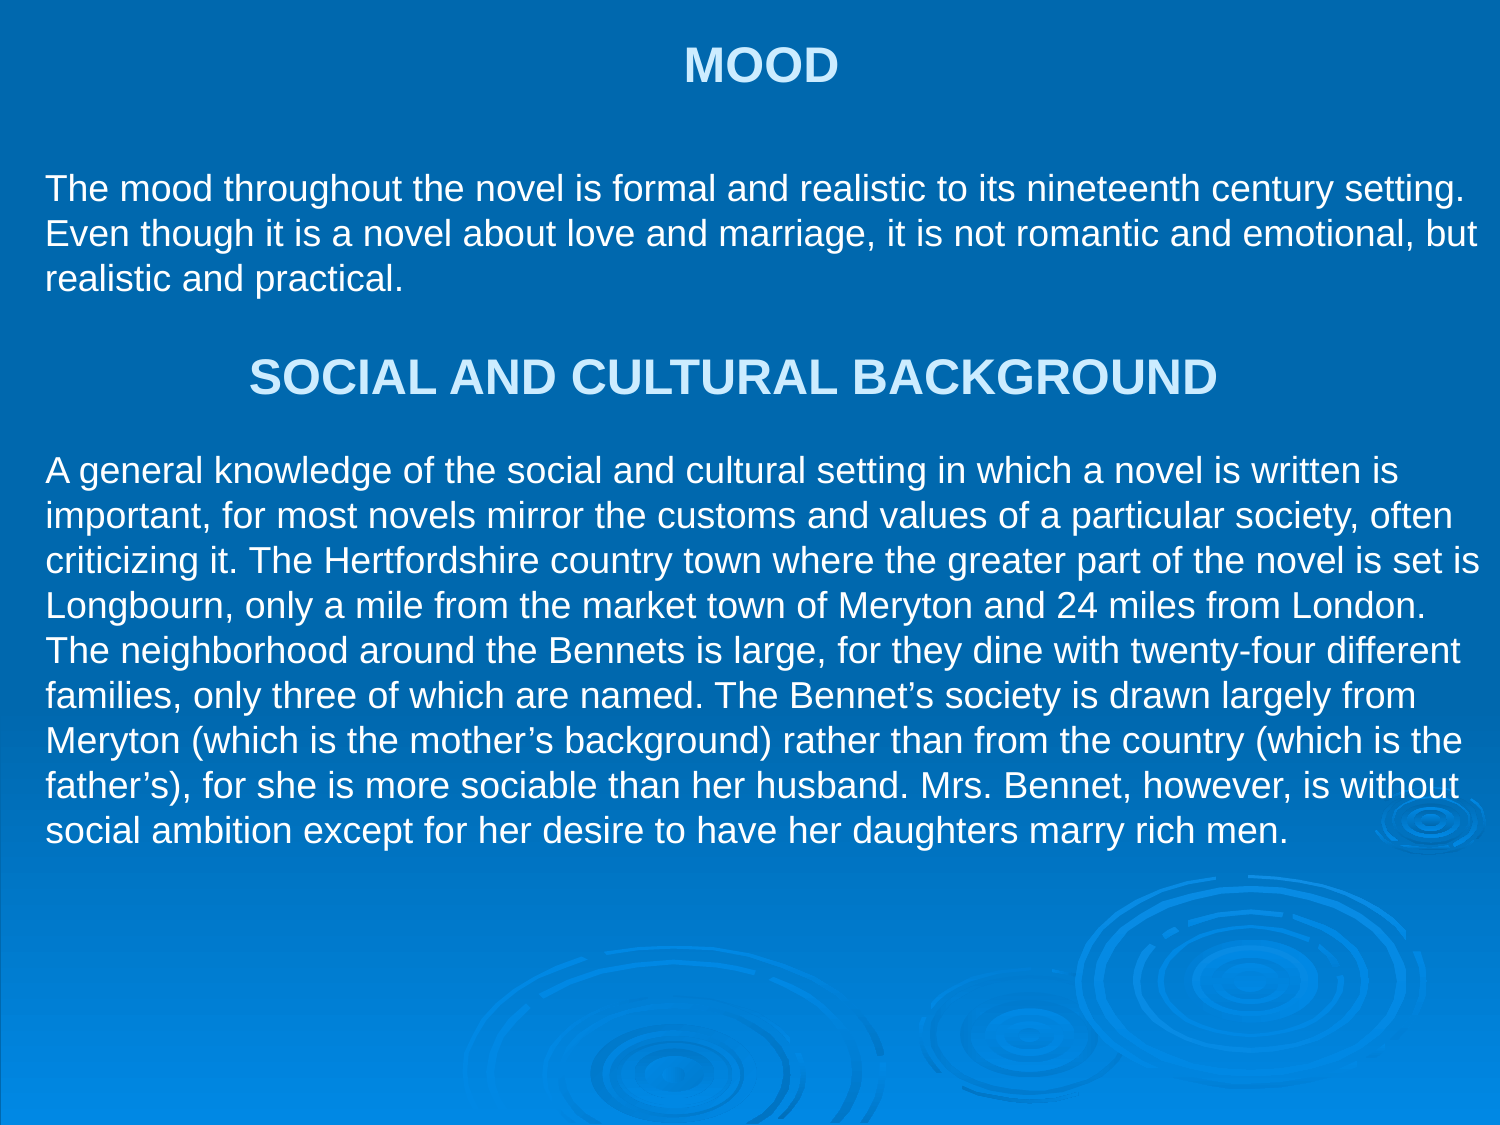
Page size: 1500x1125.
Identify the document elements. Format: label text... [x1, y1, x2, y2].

title MOOD [86, 24, 1437, 100]
text_box The mood throughout the novel is formal and realistic to its nineteenth century setting. Even though it is a novel about love and marriage, it is not romantic and emotional, but realistic and practical. [23, 150, 1500, 313]
text_box A general knowledge of the social and cultural setting in which a novel is written is important, for most novels mirror the customs and values of a particular society, often criticizing it. The Hertfordshire country town where the greater part of the novel is set is Longbourn, only a mile from the market town of Meryton and 24 miles from London. The neighborhood around the Bennets is large, for they dine with twenty-four different families, only three of which are named. The Bennet’s society is drawn largely from Meryton (which is the mother’s background) rather than from the country (which is the father’s), for she is more sociable than her husband. Mrs. Bennet, however, is without social ambition except for her desire to have her daughters marry rich men. [24, 435, 1500, 861]
text_box SOCIAL AND CULTURAL BACKGROUND [65, 336, 1416, 412]
